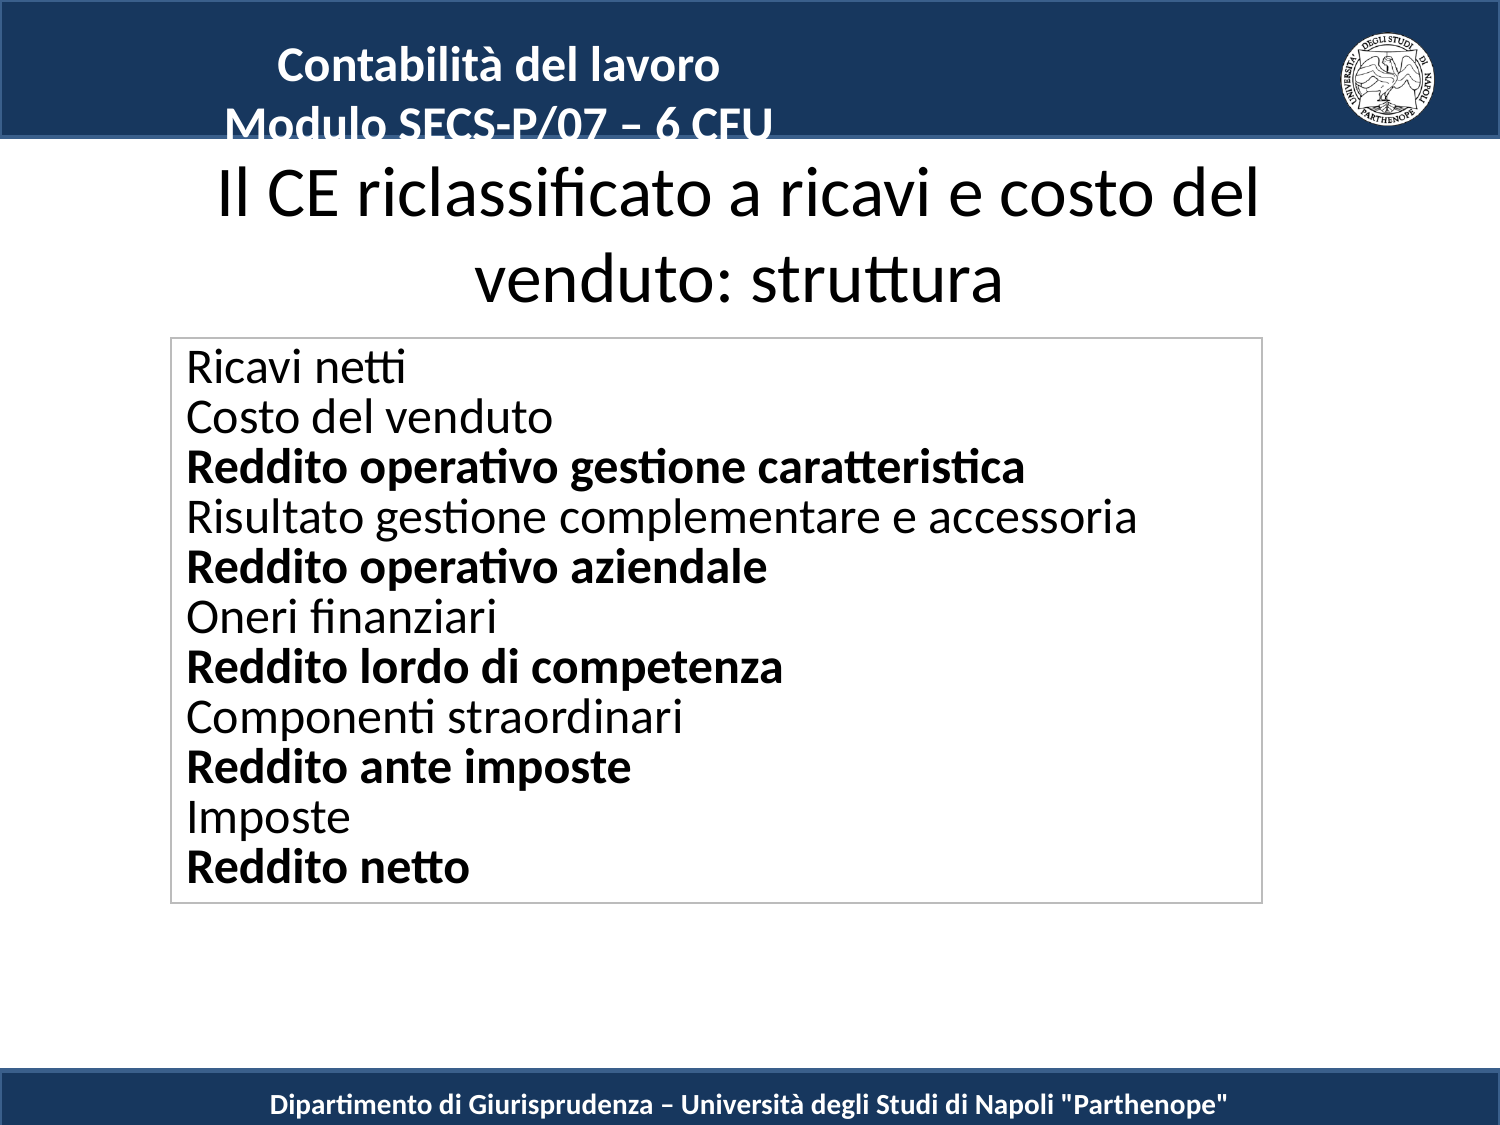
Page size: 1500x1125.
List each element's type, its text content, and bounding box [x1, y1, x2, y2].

text_box [1267, 1068, 1500, 1125]
text_box Contabilità del lavoro Modulo SECS-P/07 – 6 CFU [8, 24, 990, 160]
text_box [0, 0, 1500, 139]
text_box [0, 1068, 233, 1125]
text_box Dipartimento di Giurisprudenza – Università degli Studi di Napoli "Parthenope" [233, 1045, 1267, 1125]
picture [1340, 31, 1436, 126]
title Il CE riclassificato a ricavi e costo del venduto: struttura [64, 139, 1415, 325]
table_header Ricavi netti Costo del venduto Reddito operativo gestione caratteristica Risultato gestione complementare e accessoria Reddito operativo aziendale Oneri finanziari Reddito lordo di competenza Componenti straordinari Reddito ante imposte Imposte Reddito netto [172, 339, 1261, 902]
